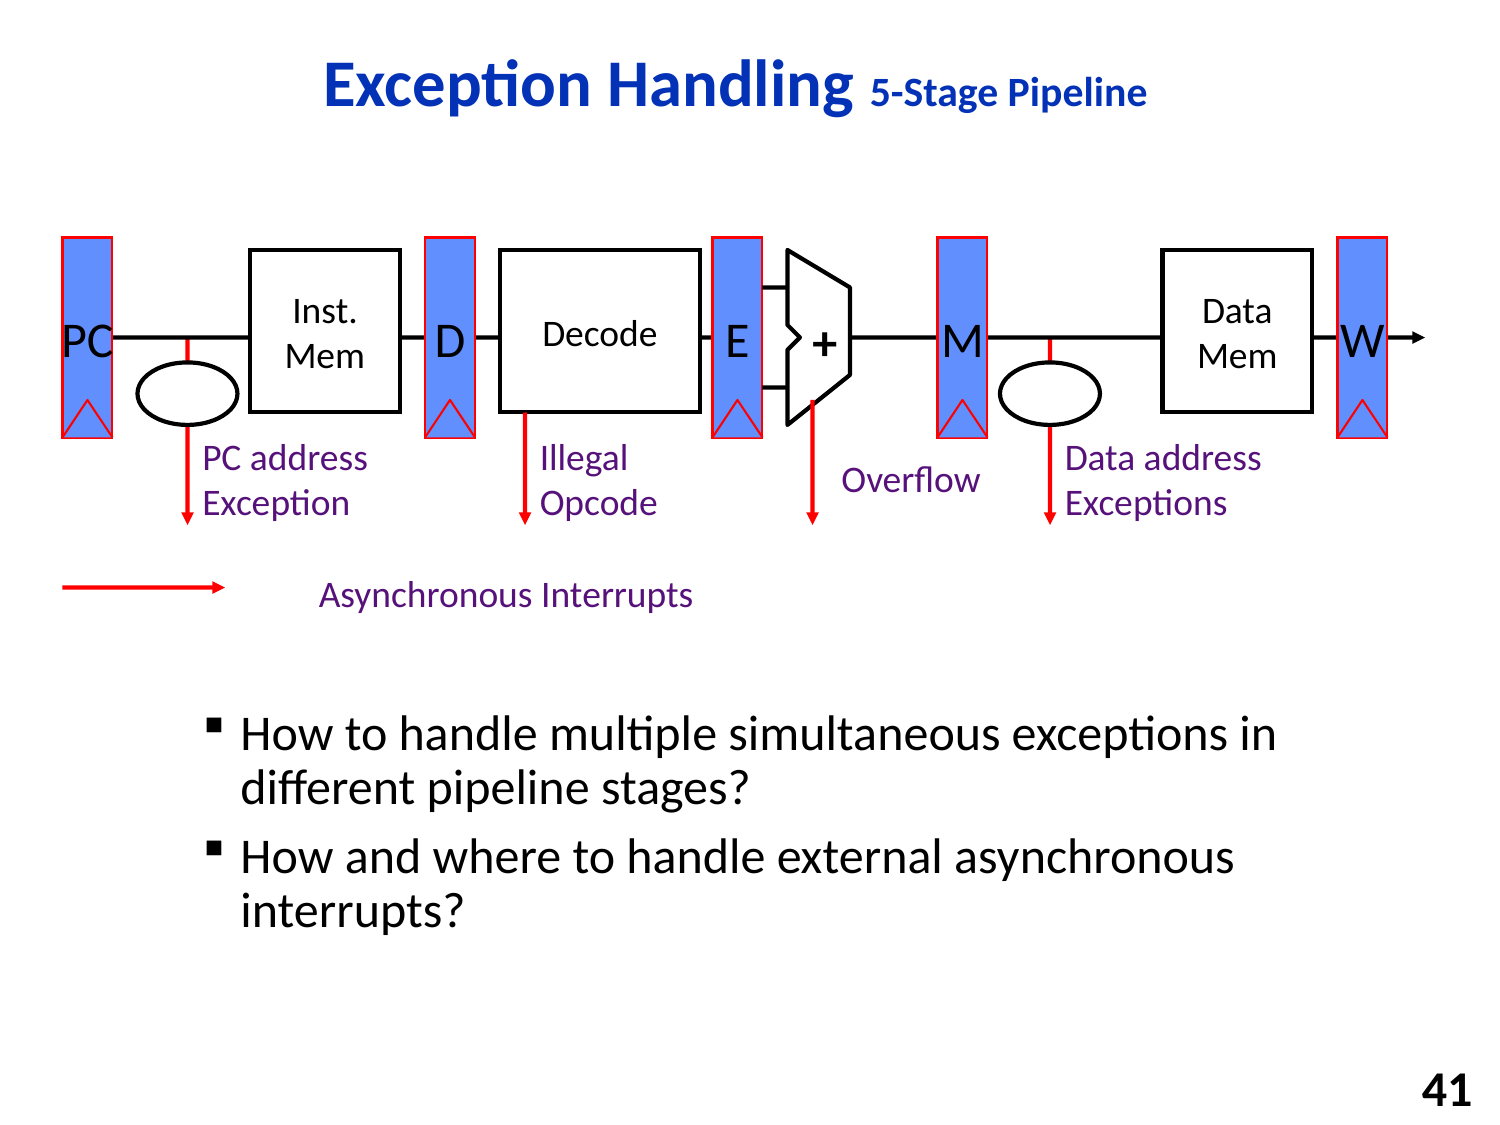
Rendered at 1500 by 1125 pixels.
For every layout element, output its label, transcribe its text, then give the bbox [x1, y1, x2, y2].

slide_number 41 [1174, 1062, 1488, 1111]
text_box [62, 237, 1426, 623]
title Exception Handling 5-Stage Pipeline [137, 24, 1335, 147]
list How to handle multiple simultaneous exceptions in different pipeline stages? How and where to handle external asynchronous interrupts? [187, 699, 1321, 1001]
